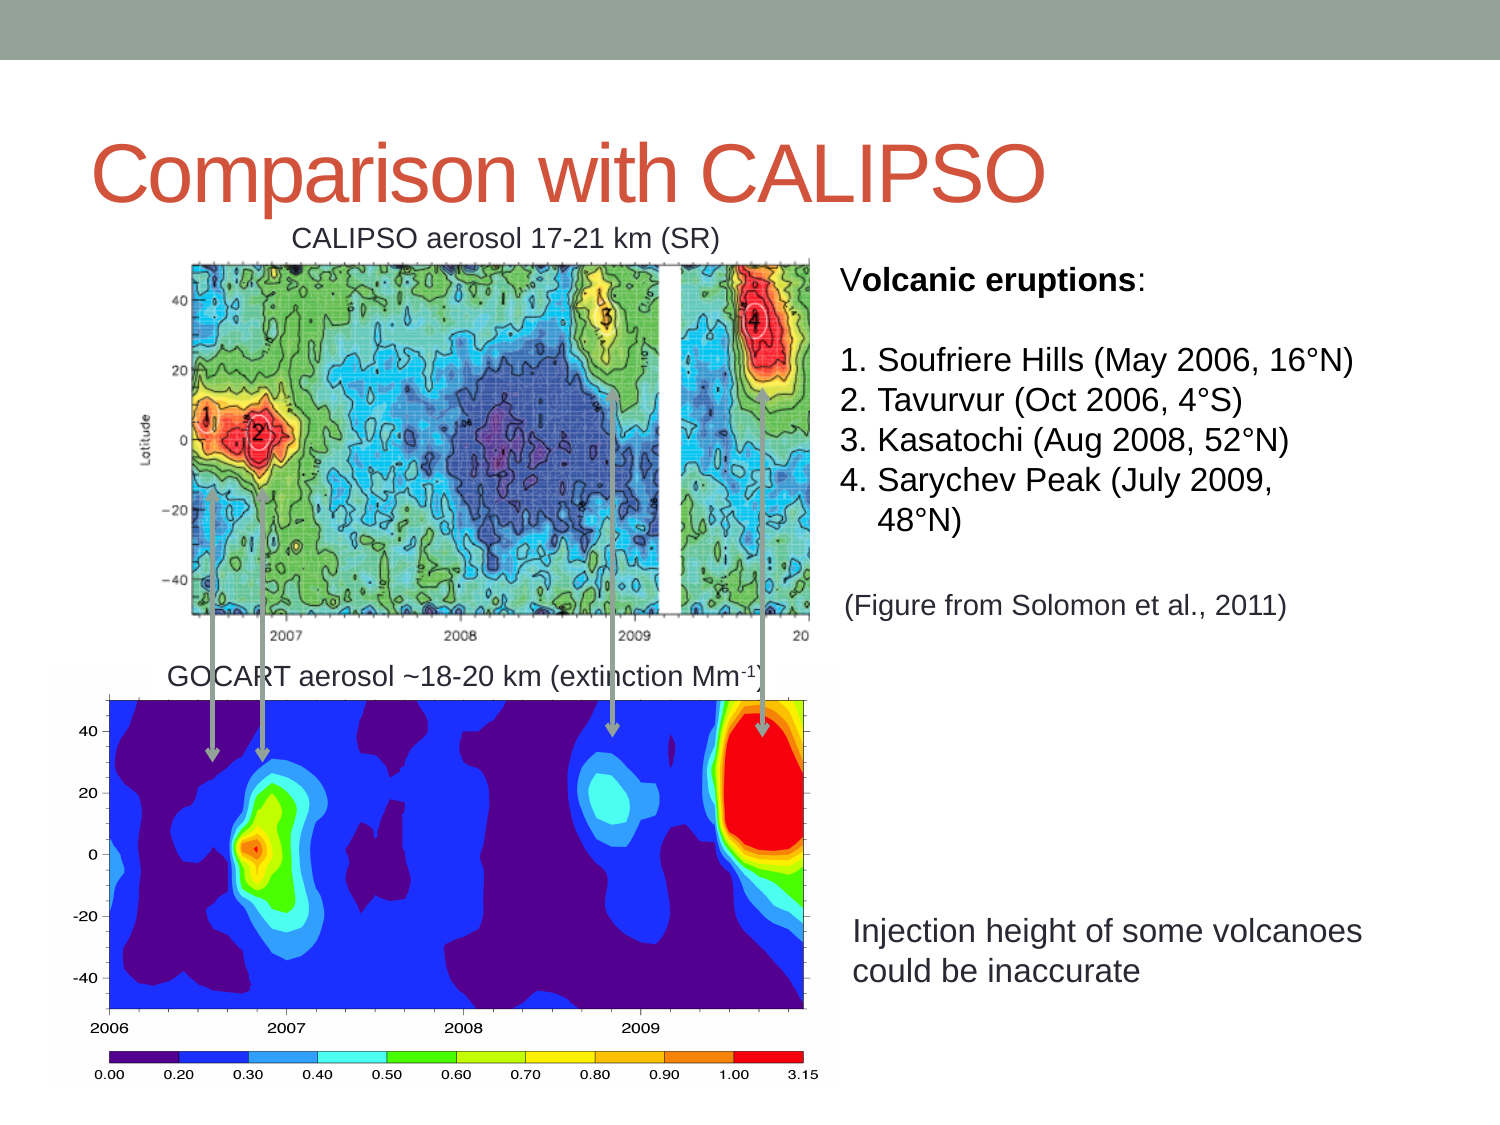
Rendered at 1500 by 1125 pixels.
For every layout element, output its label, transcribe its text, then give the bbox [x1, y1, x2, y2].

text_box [49, 212, 1295, 1088]
text_box Injection height of some volcanoes could be inaccurate [1302, 901, 1456, 996]
text_box Volcanic eruptions: Soufriere Hills (May 2006, 16°N) Tavurvur (Oct 2006, 4°S) Kasatochi (Aug 2008, 52°N) Sarychev Peak (July 2009, 48°N) [1302, 250, 1371, 546]
title Comparison with CALIPSO [75, 87, 1425, 250]
